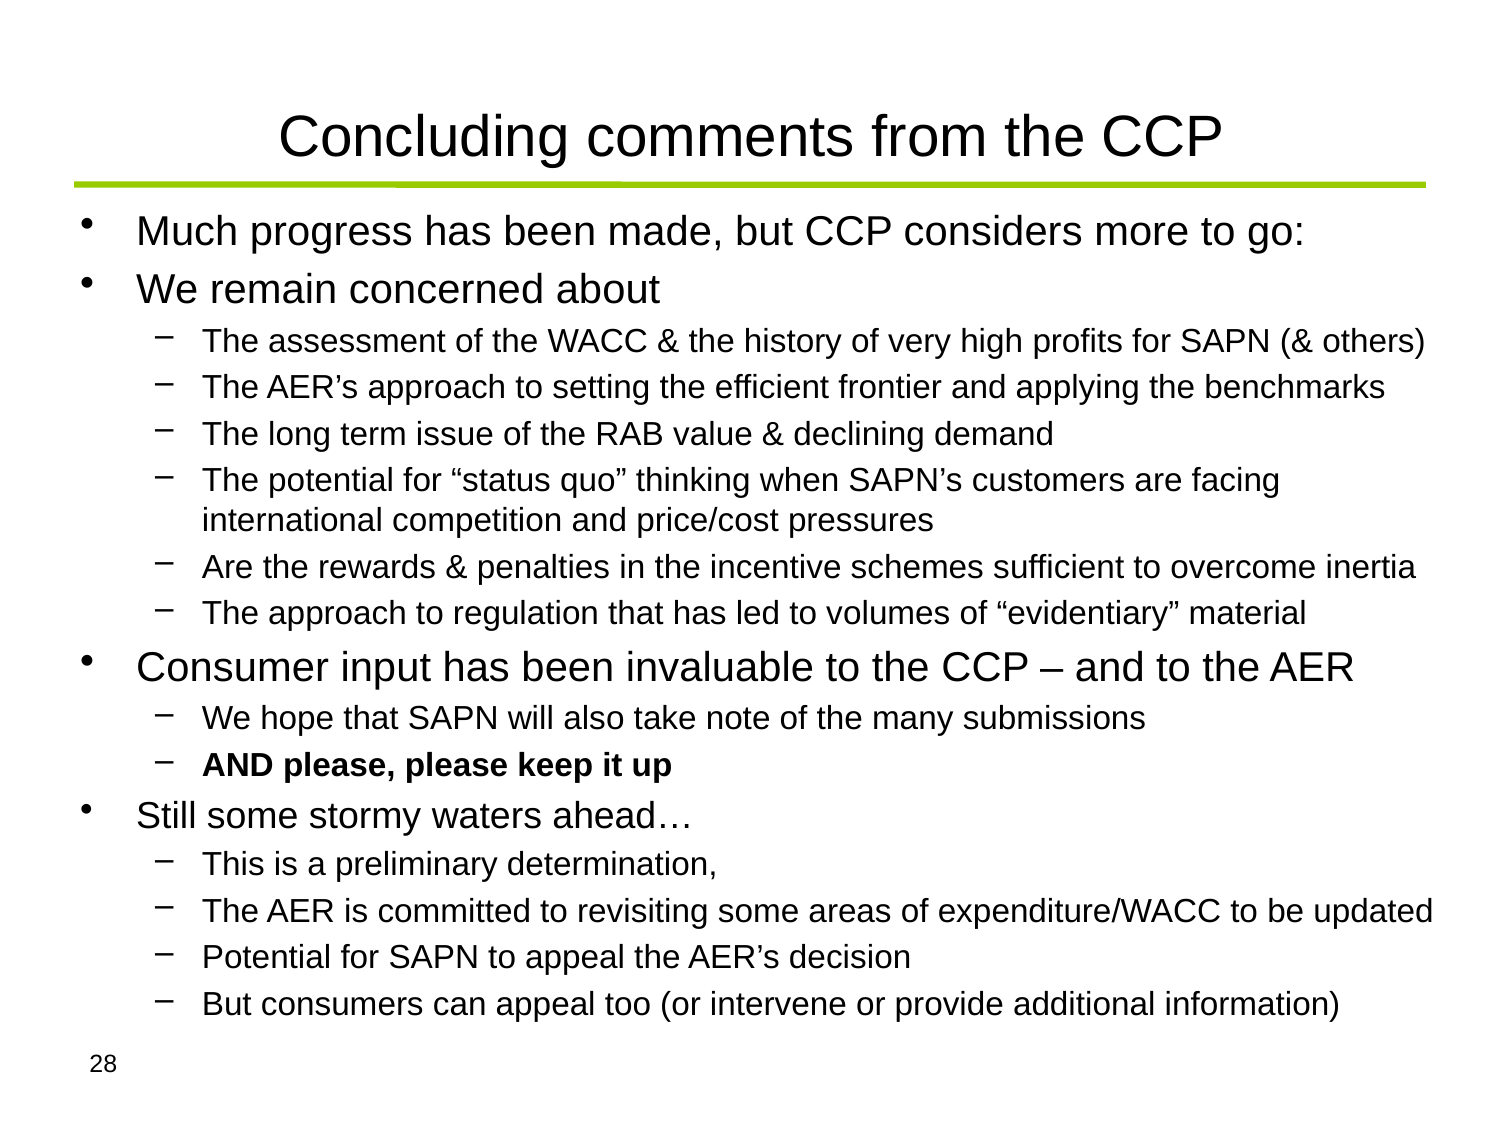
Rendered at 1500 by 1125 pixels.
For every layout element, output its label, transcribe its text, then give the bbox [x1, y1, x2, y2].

title Concluding comments from the CCP [76, 78, 1427, 188]
list Much progress has been made, but CCP considers more to go: We remain concerned about The assessment of the WACC & the history of very high profits for SAPN (& others) The AER’s approach to setting the efficient frontier and applying the benchmarks The long term issue of the RAB value & declining demand The potential for “status quo” thinking when SAPN’s customers are facing international competition and price/cost pressures Are the rewards & penalties in the incentive schemes sufficient to overcome inertia The approach to regulation that has led to volumes of “evidentiary” material Consumer input has been invaluable to the CCP – and to the AER We hope that SAPN will also take note of the many submissions AND please, please keep it up Still some stormy waters ahead… This is a preliminary determination, The AER is committed to revisiting some areas of expenditure/WACC to be updated Potential for SAPN to appeal the AER’s decision But consumers can appeal too (or intervene or provide additional information) [64, 196, 1459, 872]
slide_number 28 [74, 1009, 195, 1089]
